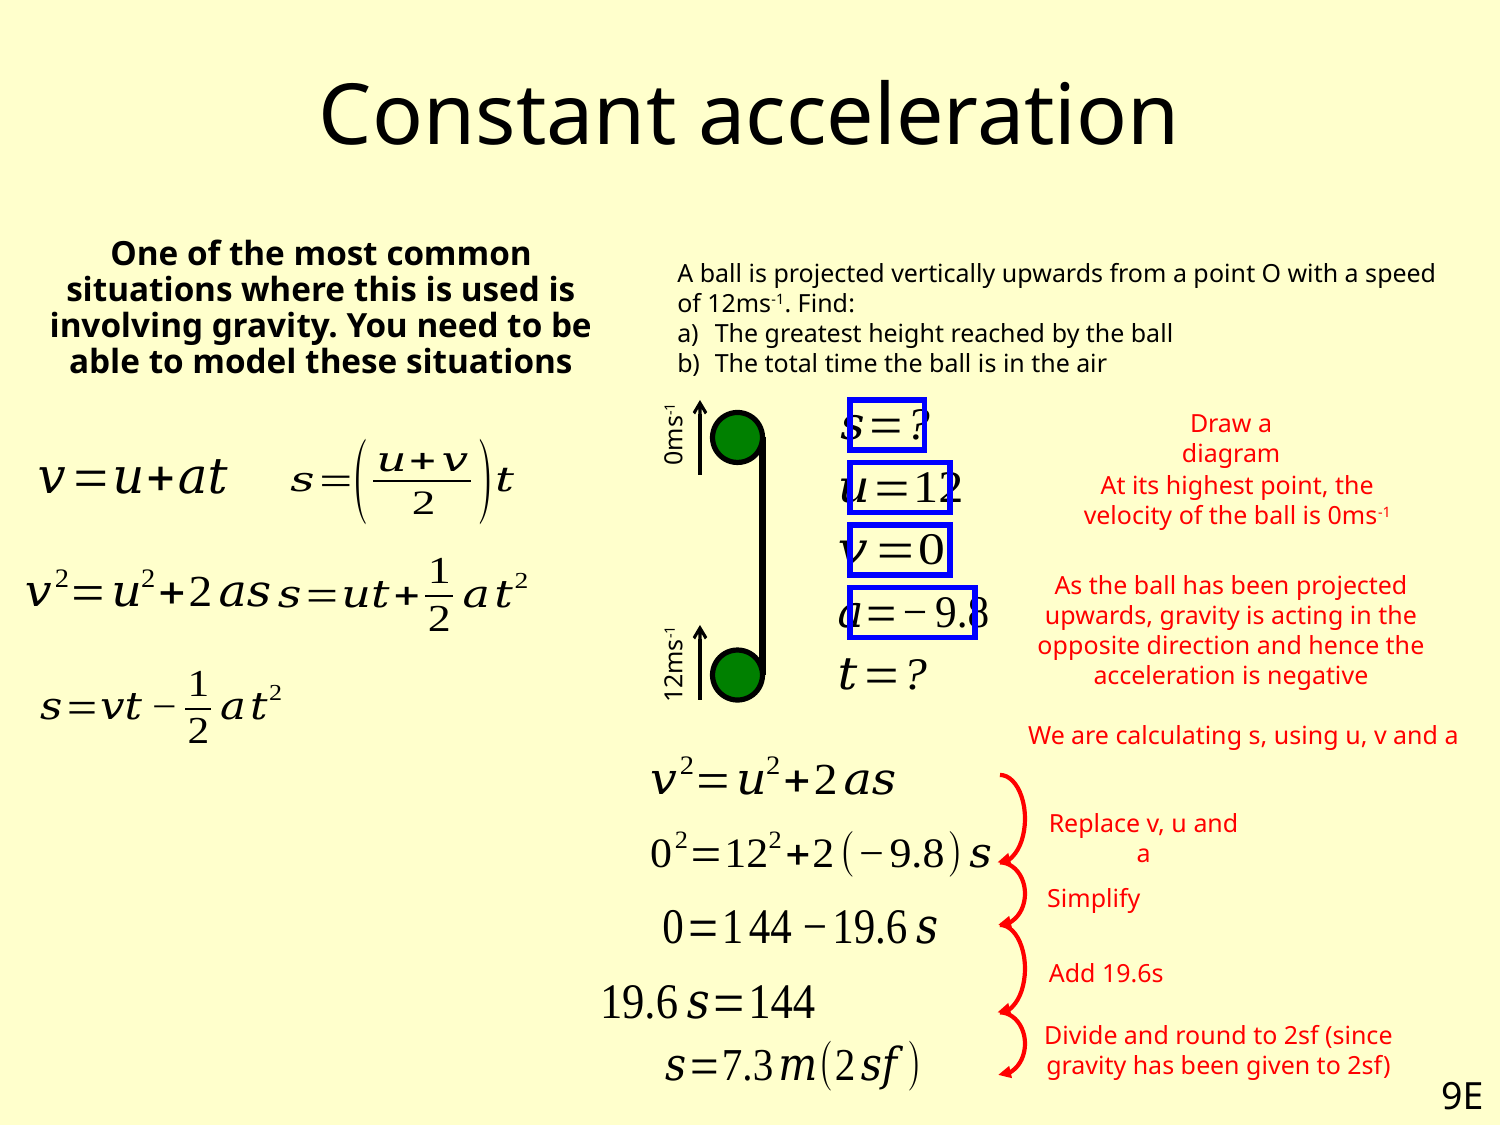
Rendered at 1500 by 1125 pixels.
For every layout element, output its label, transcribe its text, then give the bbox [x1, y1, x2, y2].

title Constant acceleration [103, 35, 1397, 199]
text_box [997, 924, 1024, 1015]
text_box 9E [1426, 1064, 1499, 1125]
text_box A ball is projected vertically upwards from a point O with a speed of 12ms-1. Find: The greatest height reached by the ball The total time the ball is in the air [662, 249, 1463, 385]
text_box [711, 411, 764, 464]
text_box [849, 586, 976, 638]
text_box Replace v, u and a [1024, 799, 1263, 875]
text_box As the ball has been projected upwards, gravity is acting in the opposite direction and hence the acceleration is negative [987, 562, 1475, 697]
text_box We are calculating s, using u, v and a [1012, 712, 1475, 758]
text_box Draw a diagram [1124, 399, 1338, 462]
text_box Add 19.6s [1024, 950, 1188, 995]
text_box [998, 1011, 1024, 1079]
text_box [849, 399, 926, 451]
text_box 0ms-1 [650, 387, 695, 481]
text_box [711, 648, 764, 702]
text_box Divide and round to 2sf (since gravity has been given to 2sf) [1024, 1012, 1413, 1088]
text_box [849, 461, 951, 514]
text_box [849, 524, 951, 576]
text_box [998, 861, 1021, 928]
text_box Simplify [1012, 875, 1175, 920]
text_box [997, 774, 1024, 865]
text_box 12ms-1 [650, 611, 695, 718]
list One of the most common situations where this is used is involving gravity. You need to be able to model these situations [23, 229, 619, 1014]
text_box At its highest point, the velocity of the ball is 0ms-1 [1049, 462, 1425, 538]
